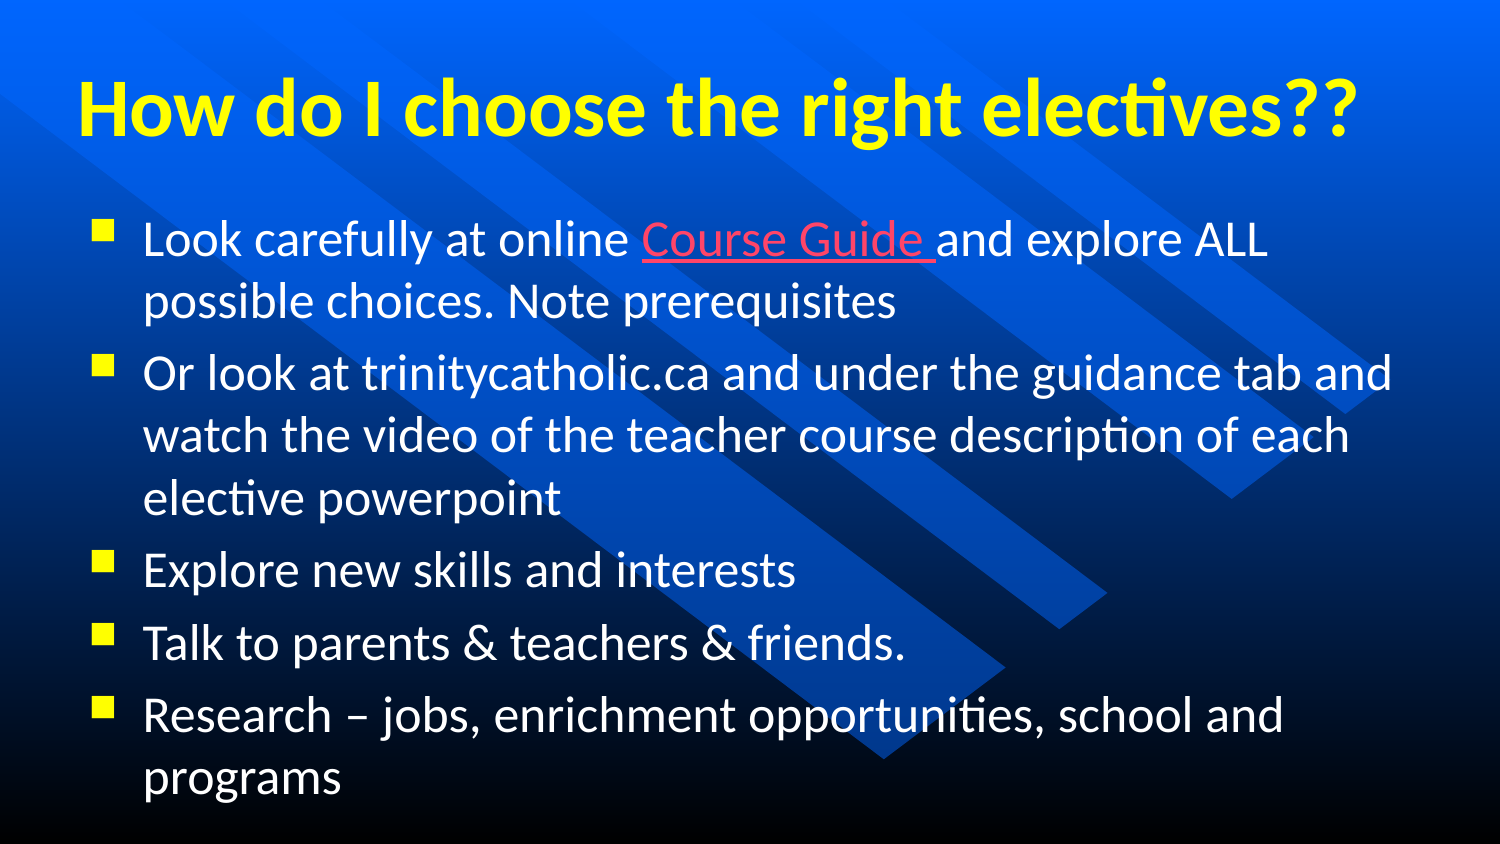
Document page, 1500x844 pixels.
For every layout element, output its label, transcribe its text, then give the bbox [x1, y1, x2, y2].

title How do I choose the right electives?? [50, 27, 1388, 179]
list Look carefully at online Course Guide and explore ALL possible choices. Note prerequisites Or look at trinitycatholic.ca and under the guidance tab and watch the video of the teacher course description of each elective powerpoint Explore new skills and interests Talk to parents & teachers & friends. Research – jobs, enrichment opportunities, school and programs [72, 196, 1411, 817]
